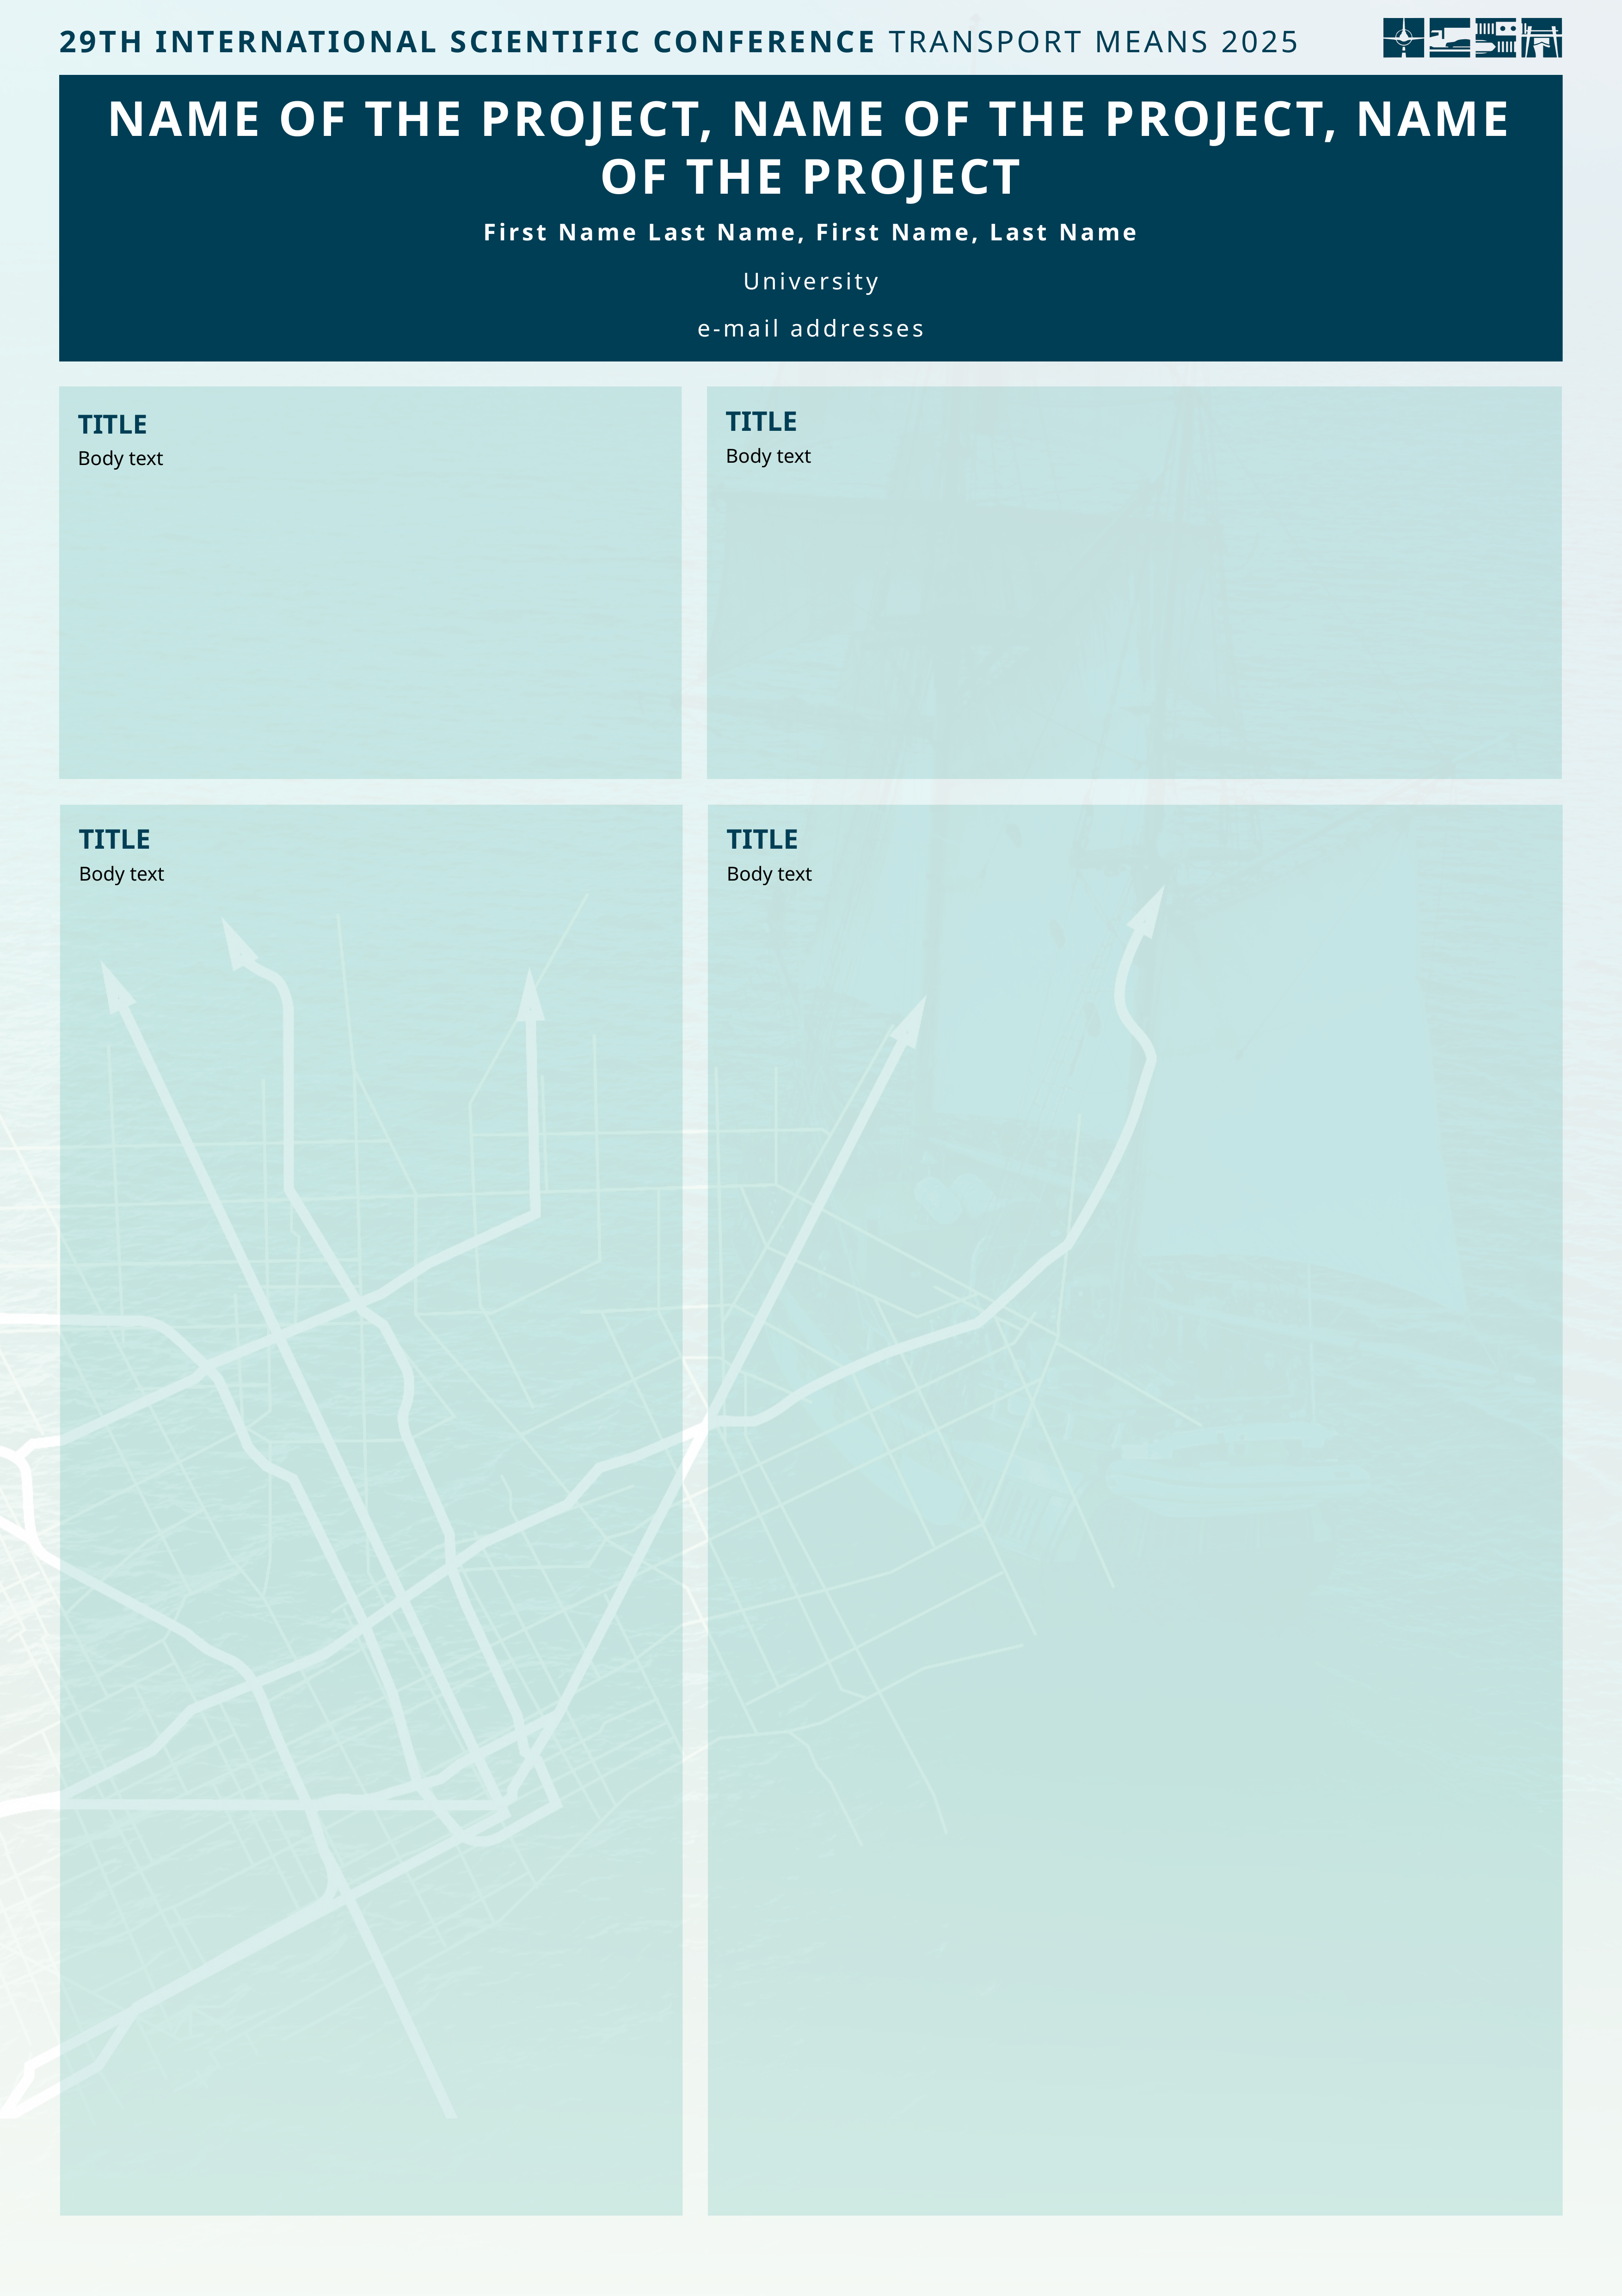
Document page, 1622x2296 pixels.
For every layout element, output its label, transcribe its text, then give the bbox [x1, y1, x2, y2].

text_box Body text [719, 442, 1551, 680]
subtitle Body text [71, 442, 669, 680]
text_box Body text [72, 861, 670, 1098]
text_box [60, 804, 683, 2216]
picture [1364, 10, 1581, 65]
text_box First Name Last Name, First Name, Last Name [59, 214, 1562, 249]
text_box [707, 804, 1563, 2216]
text_box TITLE [719, 404, 1551, 442]
text_box e-mail addresses [59, 310, 1562, 345]
text_box [707, 386, 1562, 779]
text_box NAME OF THE PROJECT, NAME OF THE PROJECT, NAME OF THE PROJECT [92, 84, 1530, 207]
text_box TITLE [719, 822, 1552, 861]
title TITLE [71, 404, 669, 442]
text_box TITLE [72, 822, 670, 861]
text_box [59, 386, 682, 779]
text_box Body text [719, 861, 1552, 1098]
text_box University [59, 263, 1562, 298]
